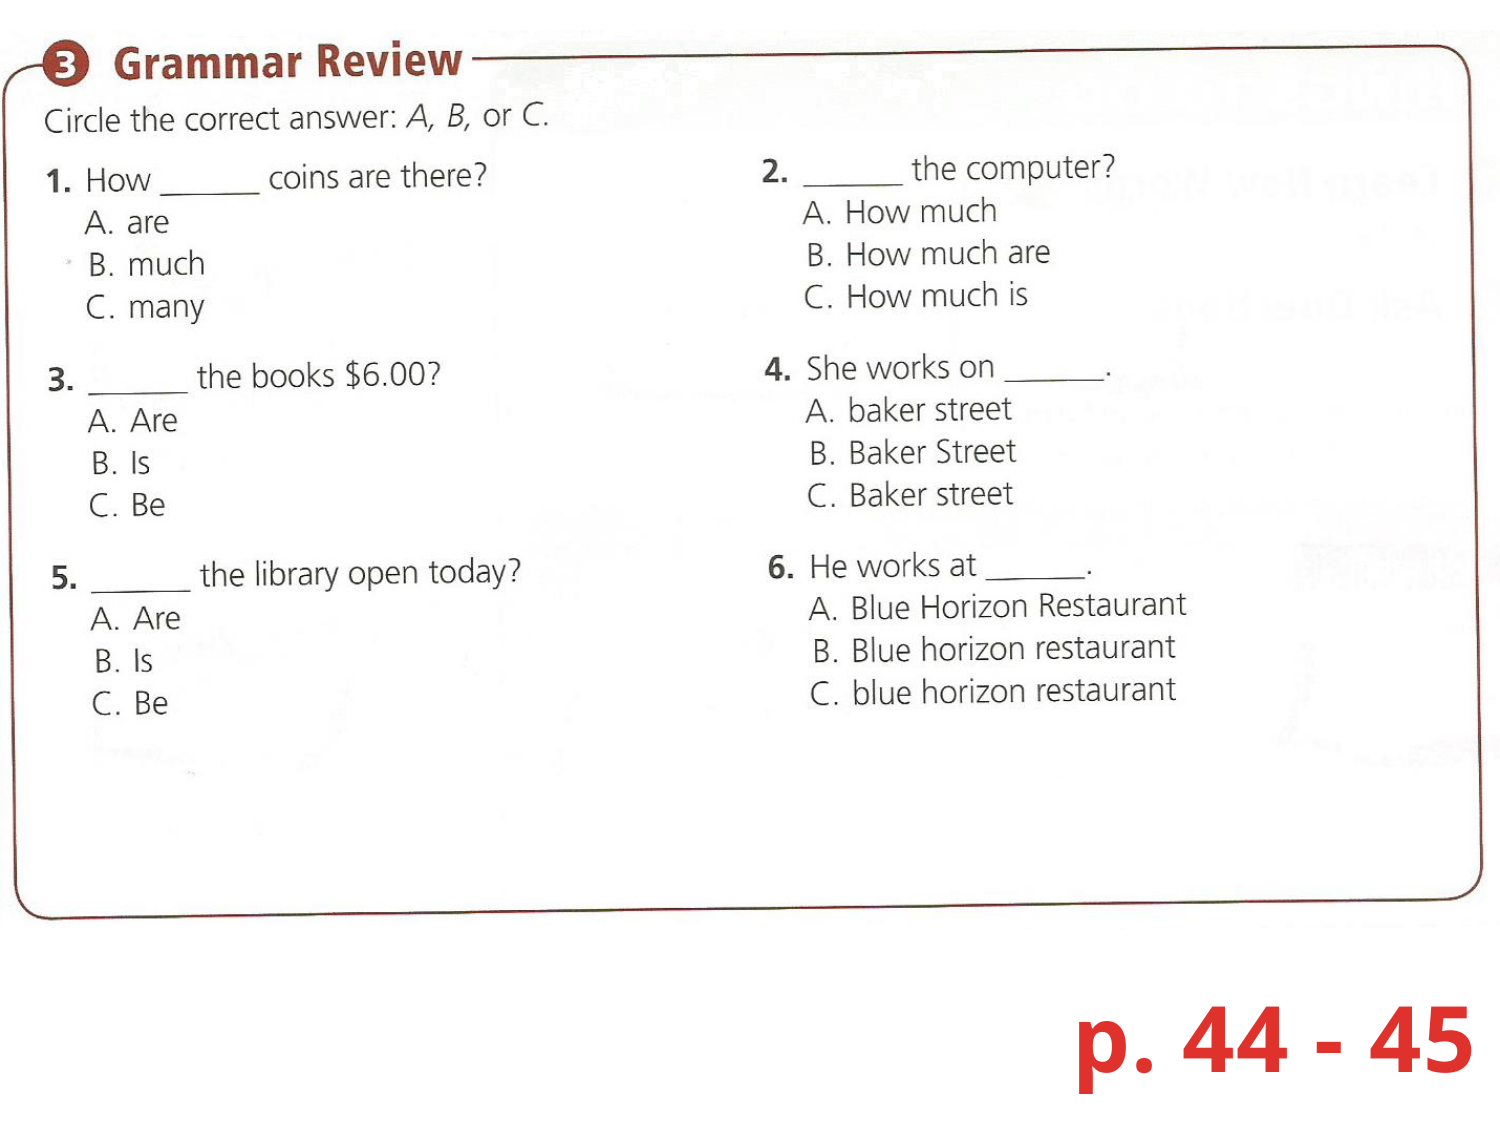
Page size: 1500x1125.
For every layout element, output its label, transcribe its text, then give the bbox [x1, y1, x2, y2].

picture [0, 30, 1500, 930]
title p. 44 - 45 [1049, 947, 1500, 1125]
